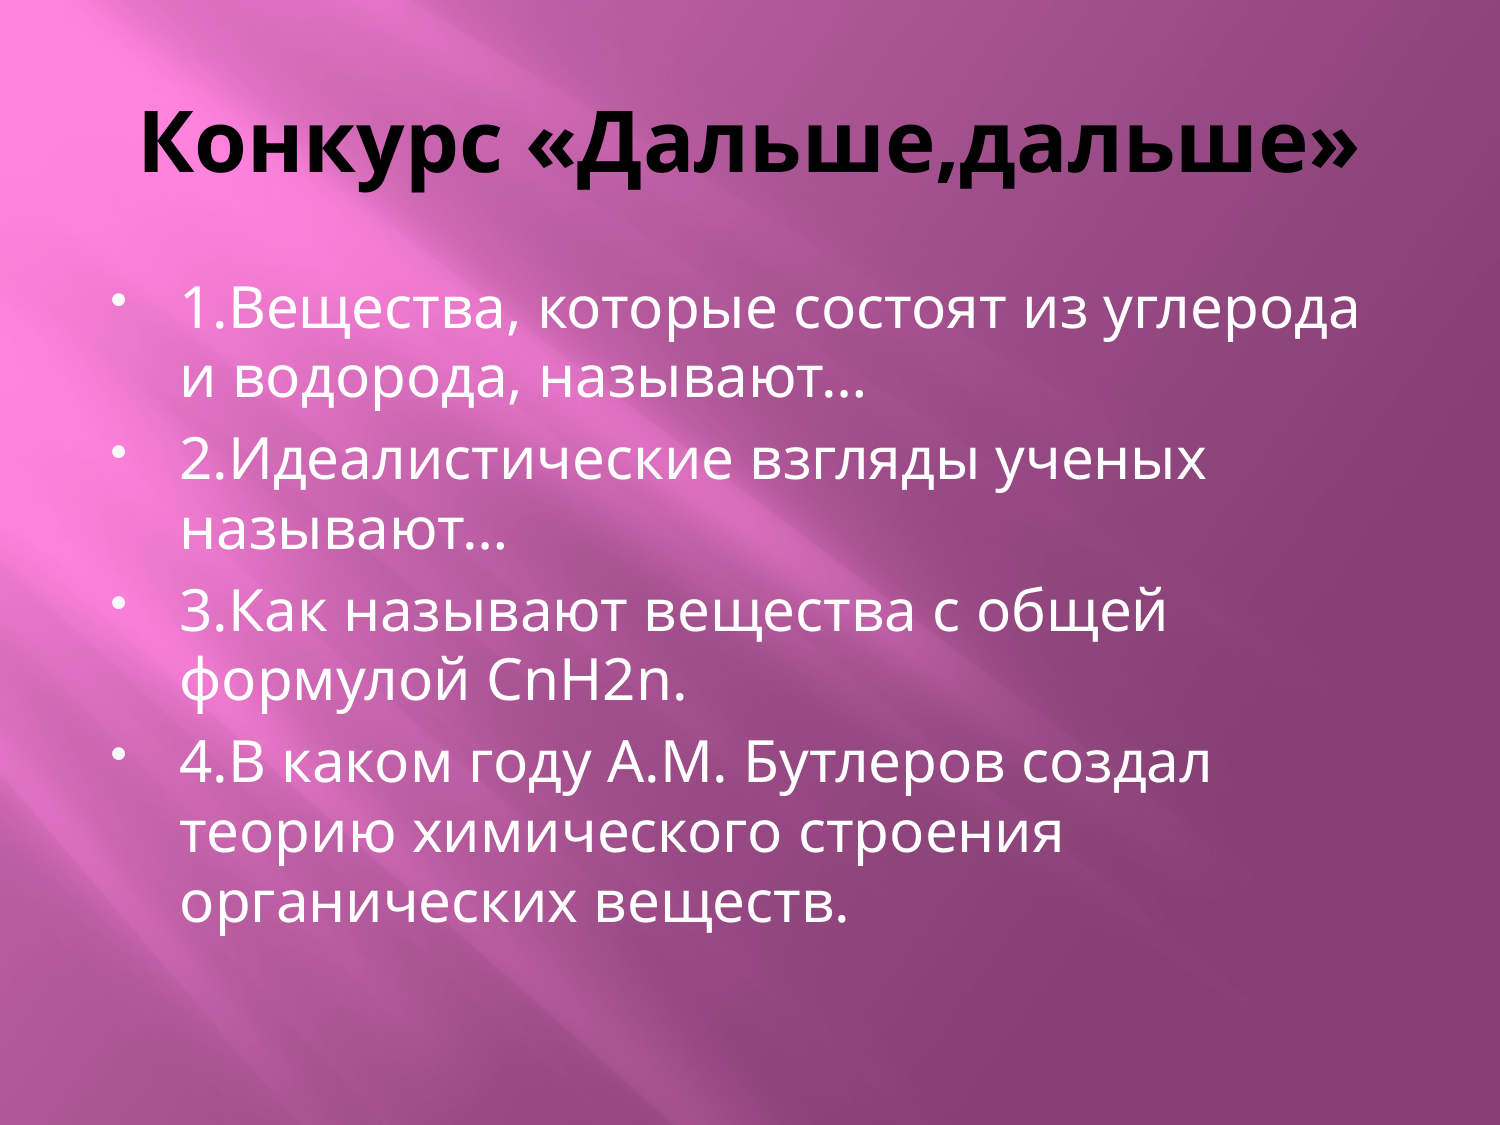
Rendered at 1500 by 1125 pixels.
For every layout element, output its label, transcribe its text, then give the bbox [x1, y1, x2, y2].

title Конкурс «Дальше,дальше» [75, 45, 1425, 233]
list 1.Вещества, которые состоят из углерода и водорода, называют… 2.Идеалистические взгляды ученых называют… 3.Как называют вещества с общей формулой СnH2n. 4.В каком году А.М. Бутлеров создал теорию химического строения органических веществ. [75, 262, 1425, 1035]
